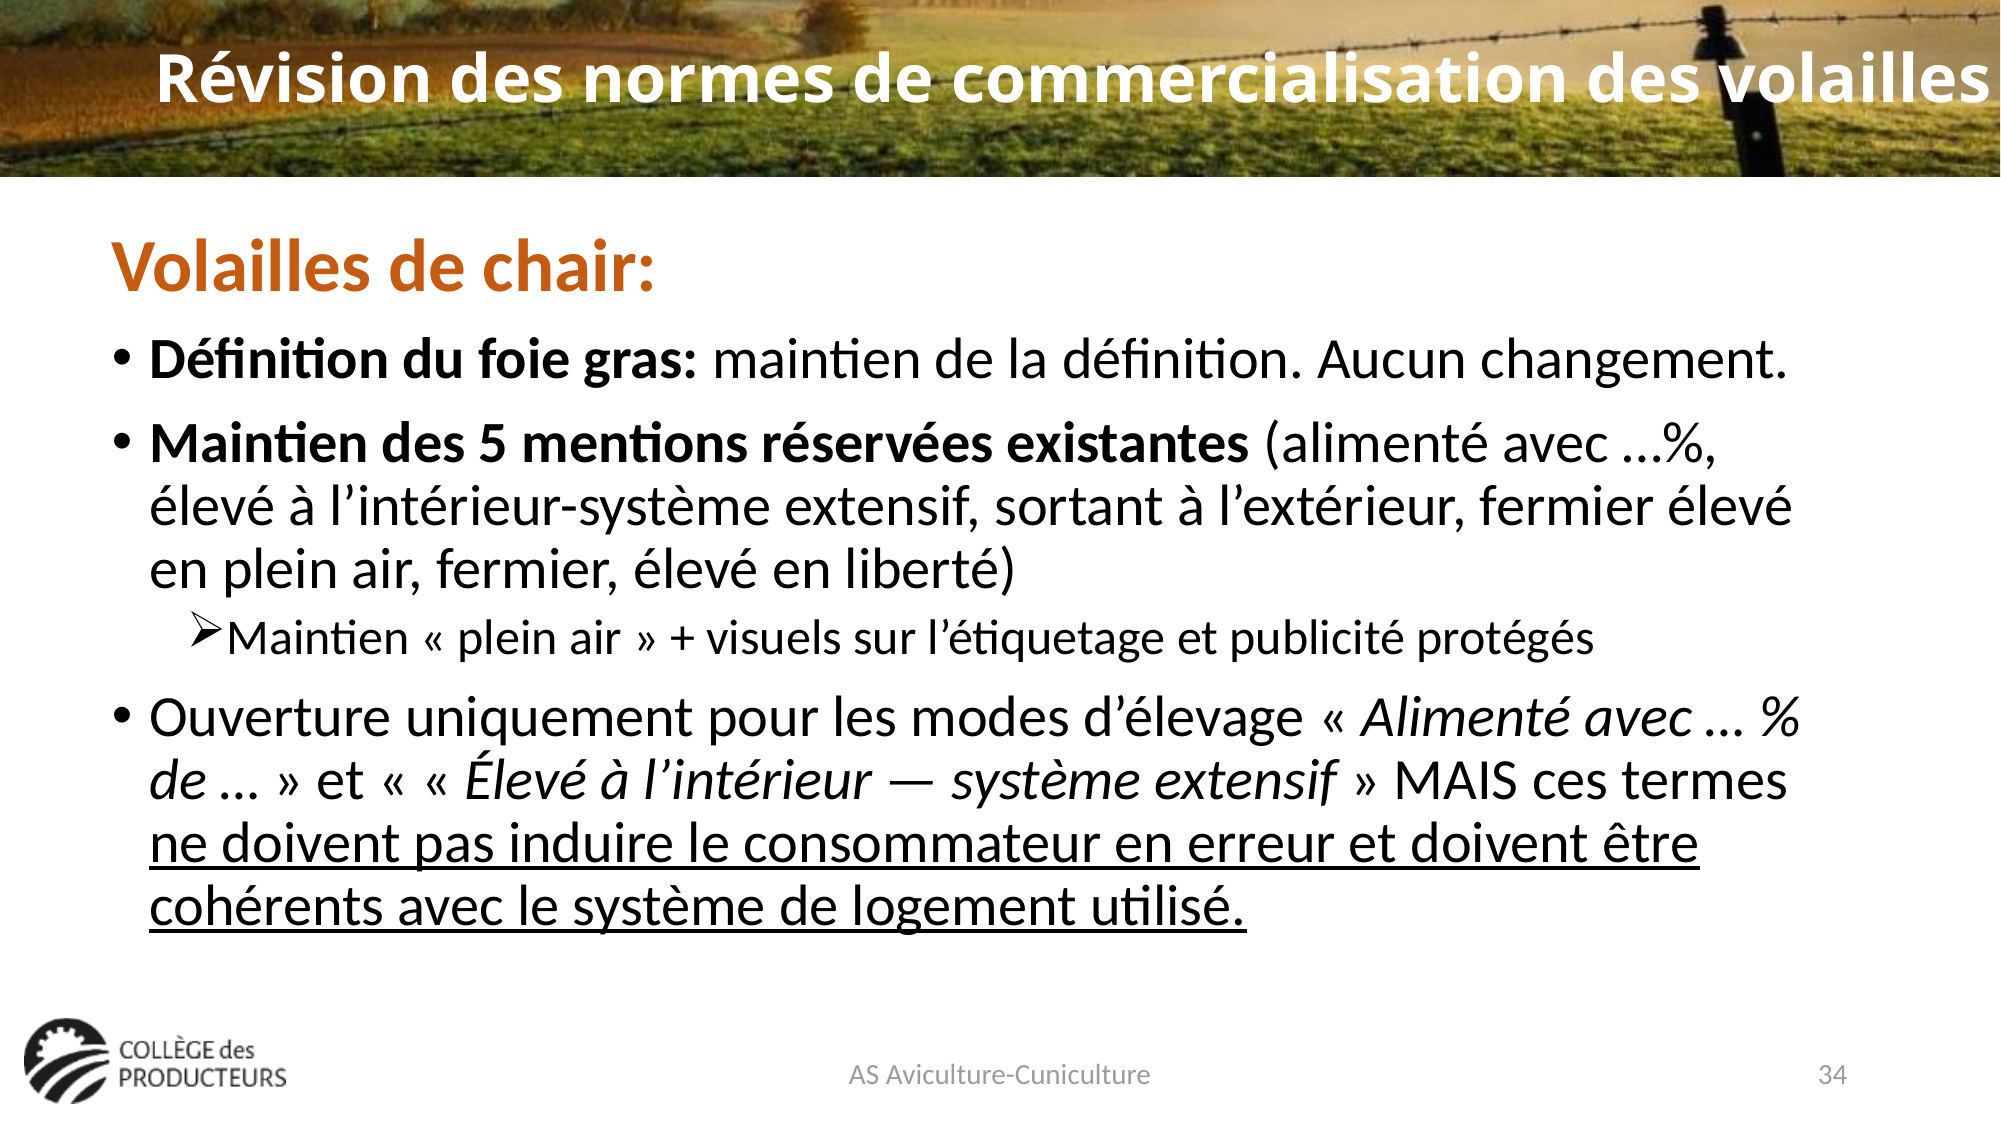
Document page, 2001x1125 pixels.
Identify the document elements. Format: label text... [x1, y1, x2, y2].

title Révision des normes de commercialisation des volailles [139, 69, 2000, 172]
slide_number 34 [1412, 1042, 1863, 1103]
picture [24, 1018, 286, 1104]
footer AS Aviculture-Cuniculture [662, 1042, 1338, 1103]
list Volailles de chair: Définition du foie gras: maintien de la définition. Aucun changement. Maintien des 5 mentions réservées existantes (alimenté avec …%, élevé à l’intérieur-système extensif, sortant à l’extérieur, fermier élevé en plein air, fermier, élevé en liberté) Maintien « plein air » + visuels sur l’étiquetage et publicité protégés Ouverture uniquement pour les modes d’élevage « Alimenté avec … % de … » et « « Élevé à l’intérieur — système extensif » MAIS ces termes ne doivent pas induire le consommateur en erreur et doivent être cohérents avec le système de logement utilisé. [96, 218, 1822, 996]
picture [0, 0, 2001, 177]
